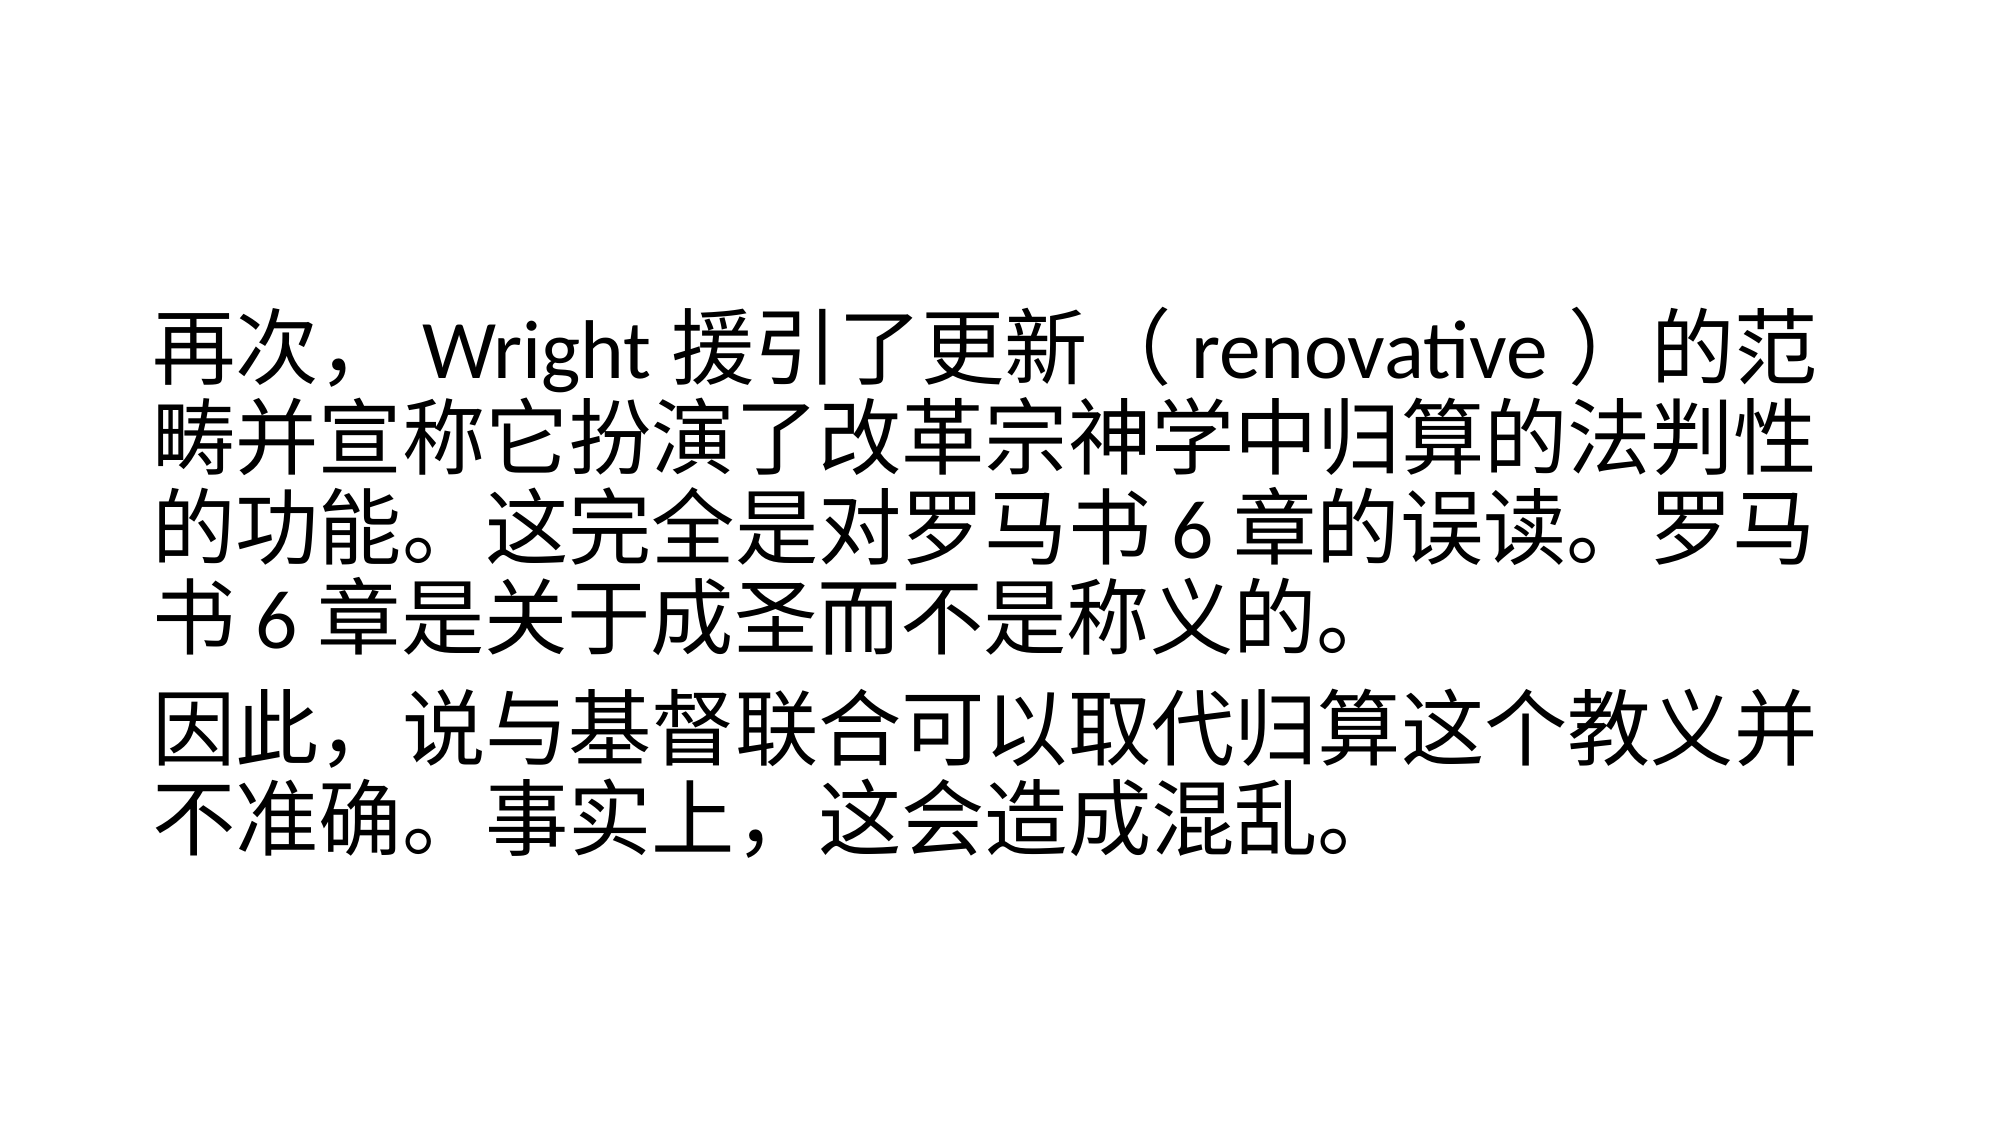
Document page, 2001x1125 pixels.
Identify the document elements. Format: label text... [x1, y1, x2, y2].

list 再次，Wright援引了更新（renovative）的范畴并宣称它扮演了改革宗神学中归算的法判性的功能。这完全是对罗马书6章的误读。罗马书6章是关于成圣而不是称义的。 因此，说与基督联合可以取代归算这个教义并不准确。事实上，这会造成混乱。 [137, 299, 1863, 1014]
